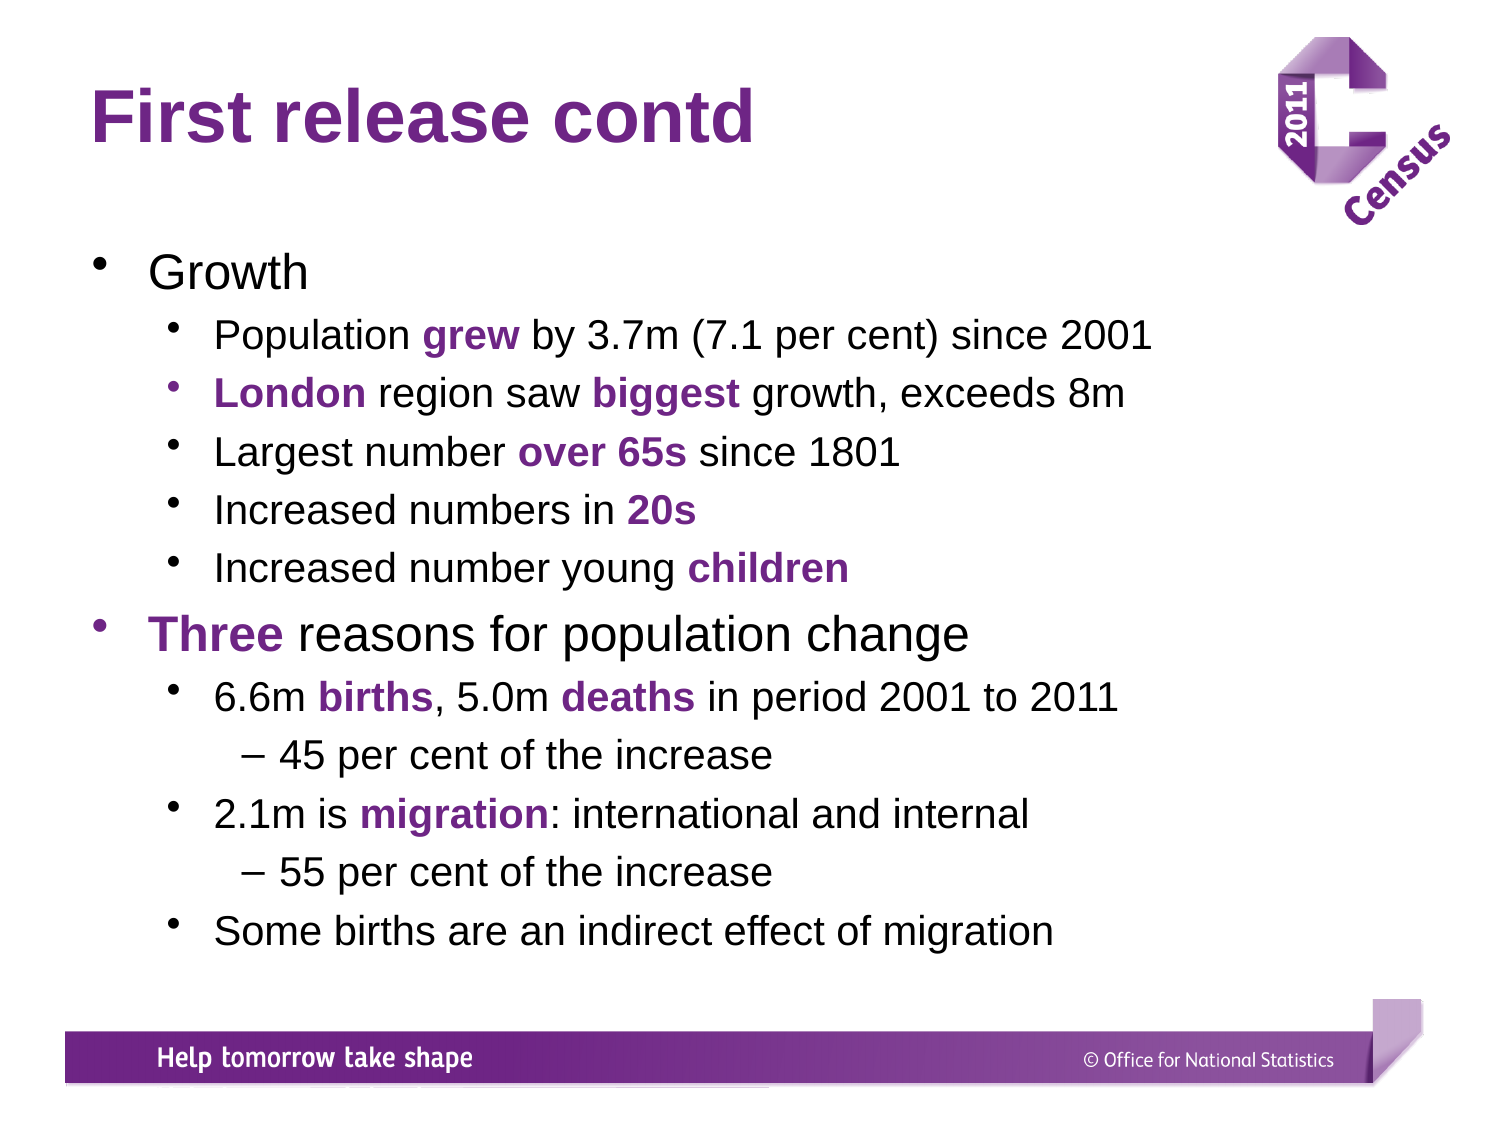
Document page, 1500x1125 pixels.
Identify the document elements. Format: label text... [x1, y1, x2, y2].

picture [65, 999, 1424, 1088]
title First release contd [74, 18, 1426, 207]
list Growth Population grew by 3.7m (7.1 per cent) since 2001 London region saw biggest growth, exceeds 8m Largest number over 65s since 1801 Increased numbers in 20s Increased number young children Three reasons for population change 6.6m births, 5.0m deaths in period 2001 to 2011 45 per cent of the increase 2.1m is migration: international and internal 55 per cent of the increase Some births are an indirect effect of migration [76, 231, 1427, 975]
picture [1278, 37, 1450, 225]
